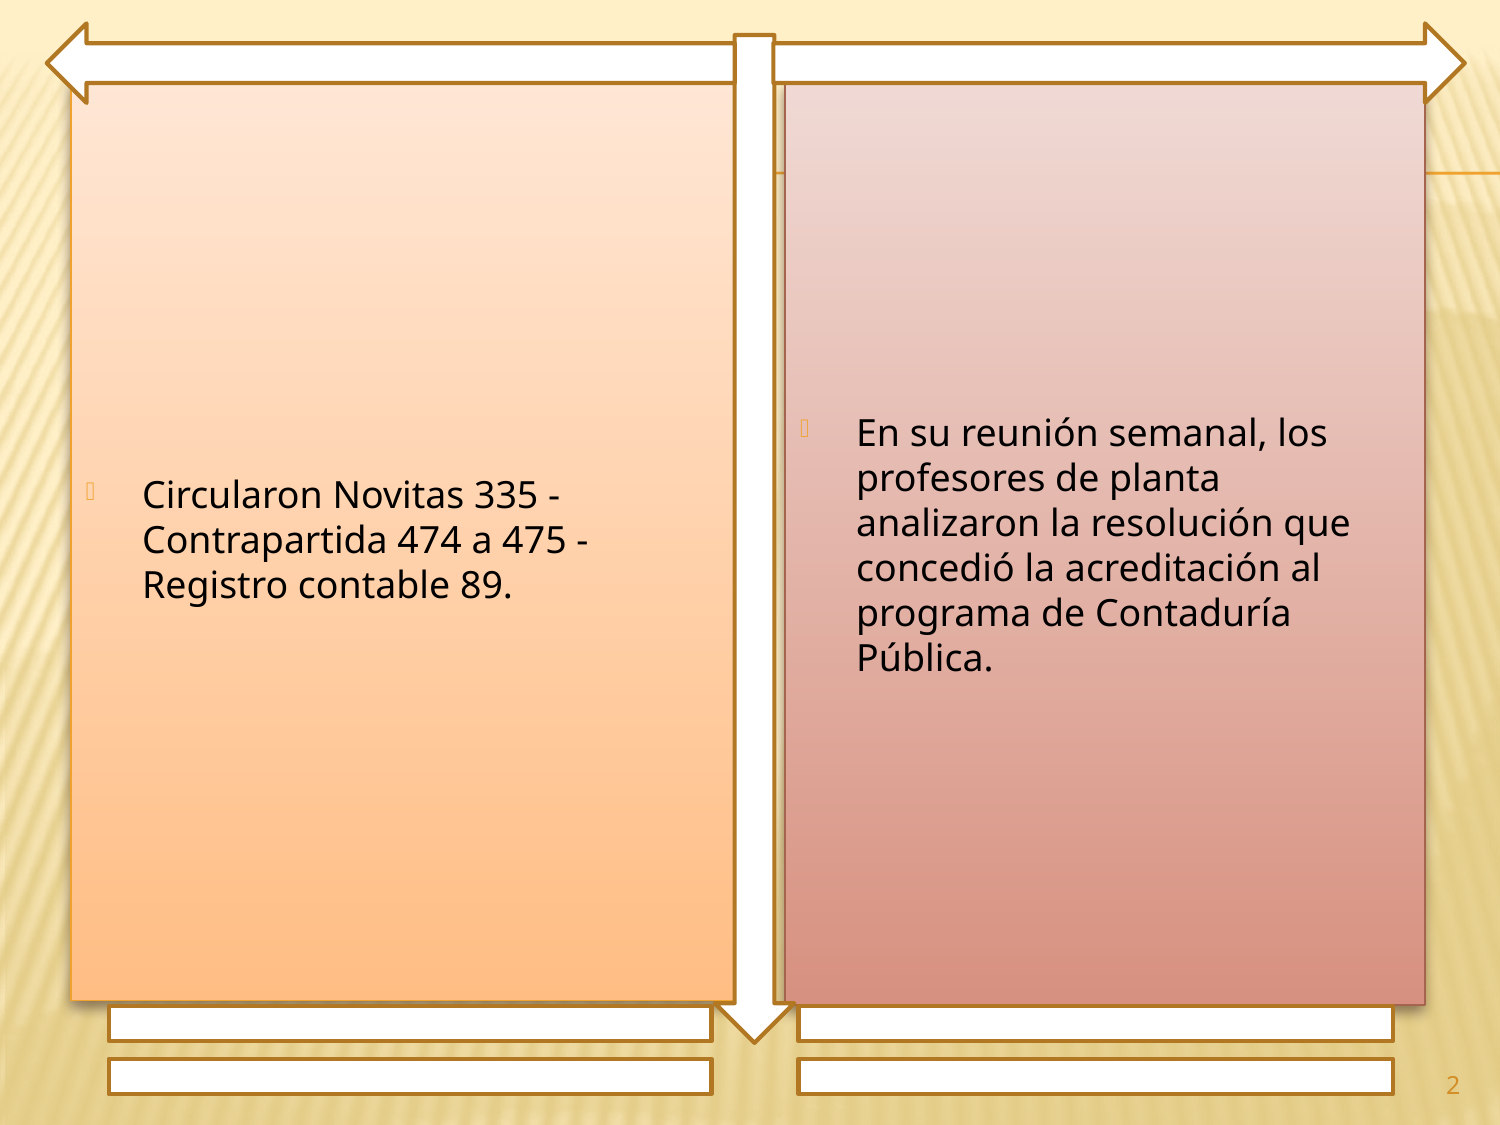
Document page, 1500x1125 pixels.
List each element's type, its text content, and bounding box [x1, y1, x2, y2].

text_box [796, 1004, 1395, 1043]
text_box [44, 21, 737, 105]
text_box [107, 1004, 714, 1043]
text_box [771, 21, 1467, 105]
text_box [107, 1057, 714, 1096]
slide_number 2 [1350, 1062, 1475, 1103]
text_box [796, 1057, 1395, 1096]
list Circularon Novitas 335 - Contrapartida 474 a 475 - Registro contable 89. [70, 86, 732, 1001]
text_box [712, 32, 797, 1046]
list En su reunión semanal, los profesores de planta analizaron la resolución que concedió la acreditación al programa de Contaduría Pública. [784, 86, 1426, 1006]
